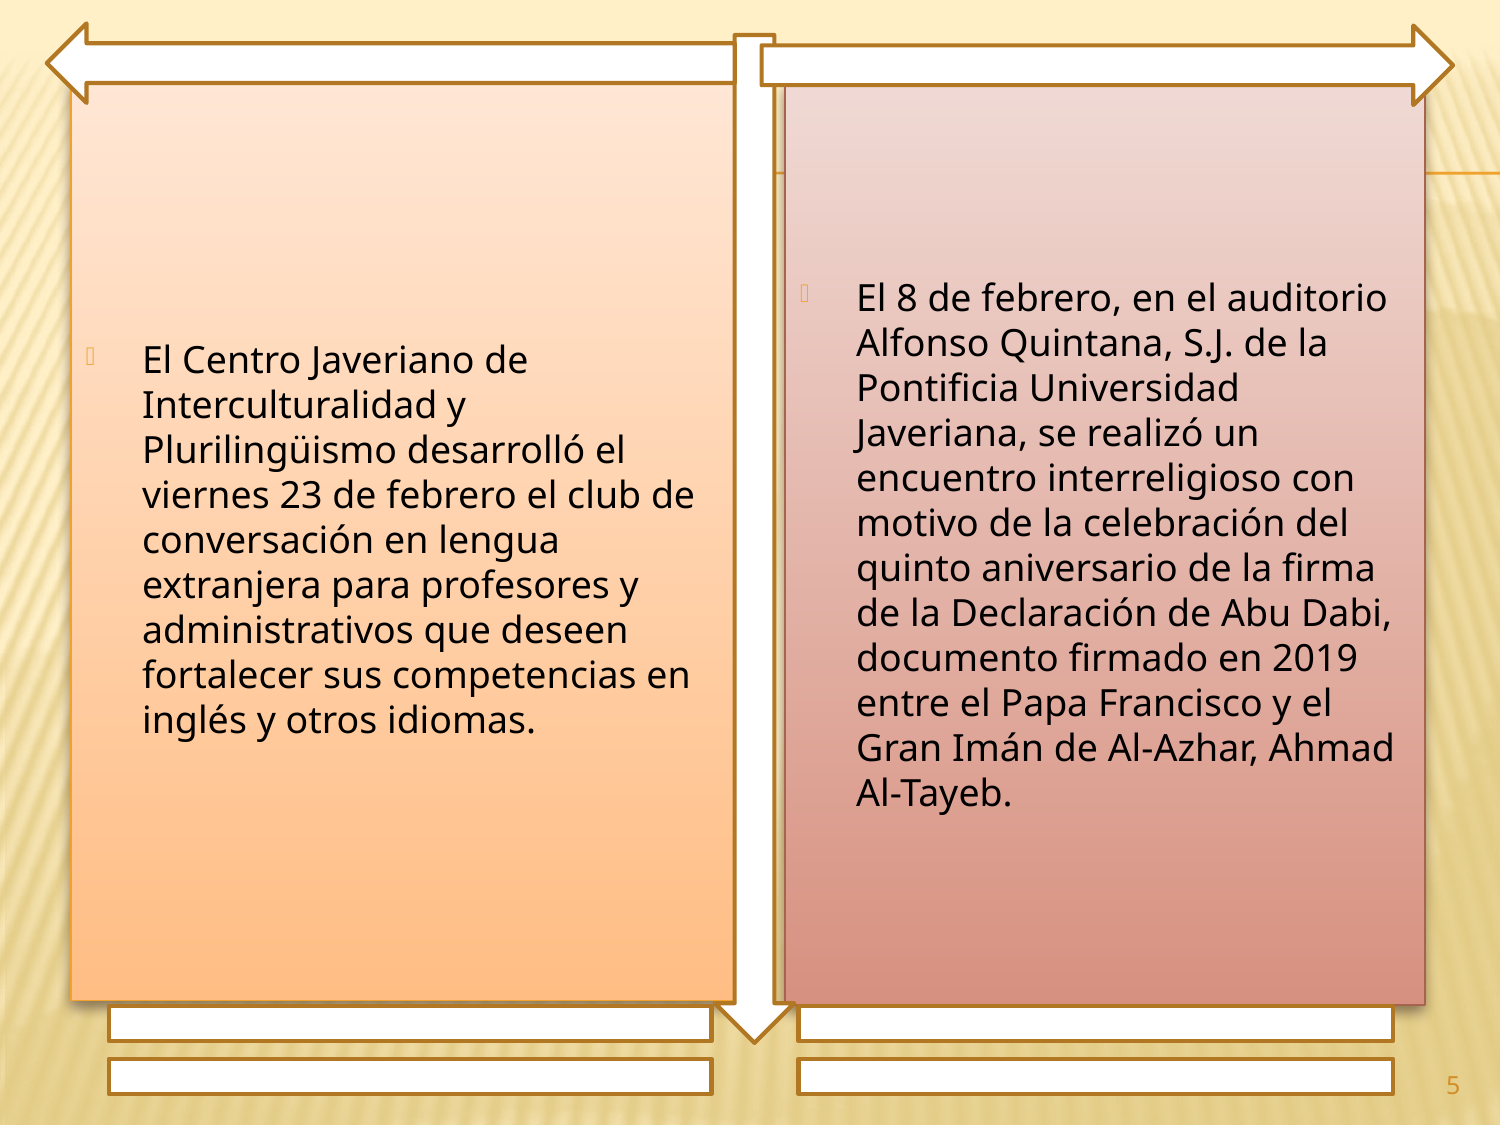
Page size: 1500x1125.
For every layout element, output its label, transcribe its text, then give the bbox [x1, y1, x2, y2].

text_box [759, 23, 1456, 107]
text_box [796, 1004, 1395, 1043]
text_box [712, 32, 797, 1046]
text_box [44, 21, 737, 105]
text_box [107, 1057, 714, 1096]
text_box [796, 1057, 1395, 1096]
text_box [107, 1004, 714, 1043]
list El Centro Javeriano de Interculturalidad y Plurilingüismo desarrolló el viernes 23 de febrero el club de conversación en lengua extranjera para profesores y administrativos que deseen fortalecer sus competencias en inglés y otros idiomas. [70, 86, 732, 1001]
slide_number 5 [1350, 1062, 1475, 1103]
list El 8 de febrero, en el auditorio Alfonso Quintana, S.J. de la Pontificia Universidad Javeriana, se realizó un encuentro interreligioso con motivo de la celebración del quinto aniversario de la firma de la Declaración de Abu Dabi, documento firmado en 2019 entre el Papa Francisco y el Gran Imán de Al-Azhar, Ahmad Al-Tayeb. [784, 88, 1426, 1006]
